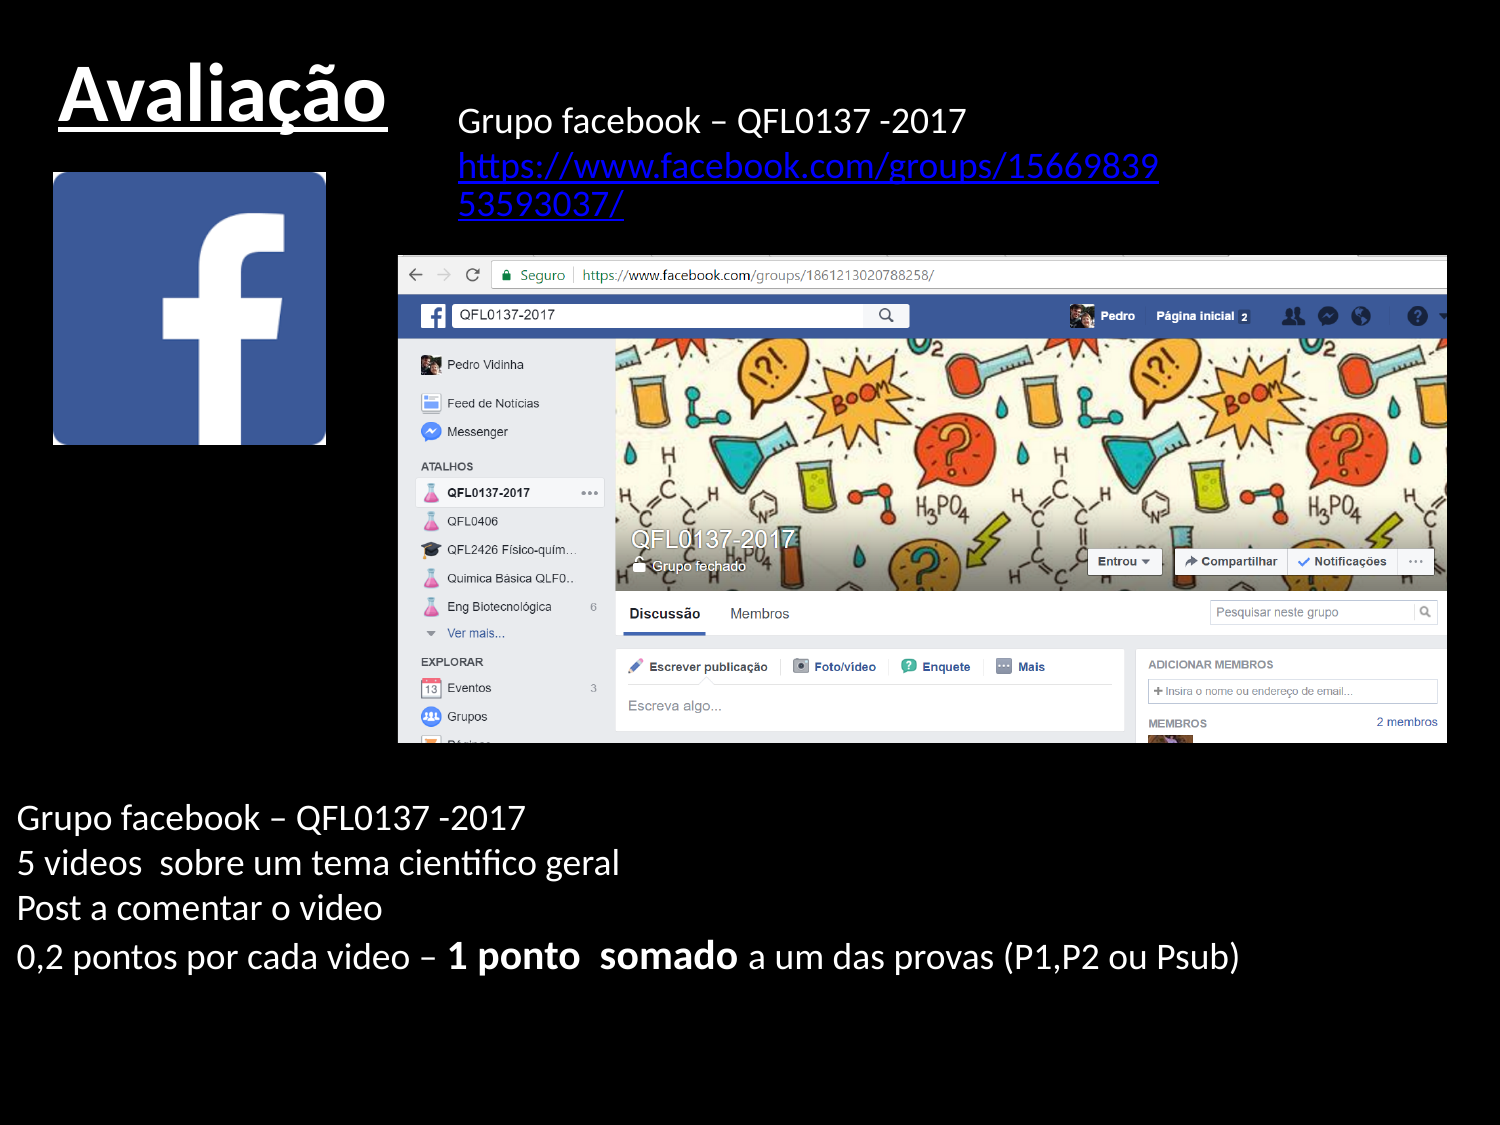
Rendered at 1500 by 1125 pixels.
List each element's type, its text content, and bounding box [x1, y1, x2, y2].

picture [53, 172, 326, 445]
picture [397, 255, 1448, 743]
text_box Avaliação [43, 30, 403, 146]
text_box Grupo facebook – QFL0137 -2017 5 videos sobre um tema cientifico geral Post a comentar o video 0,2 pontos por cada video – 1 ponto somado a um das provas (P1,P2 ou Psub) [1, 785, 1329, 986]
text_box Grupo facebook – QFL0137 -2017 https://www.facebook.com/groups/1566983953593037/ [442, 88, 1193, 194]
